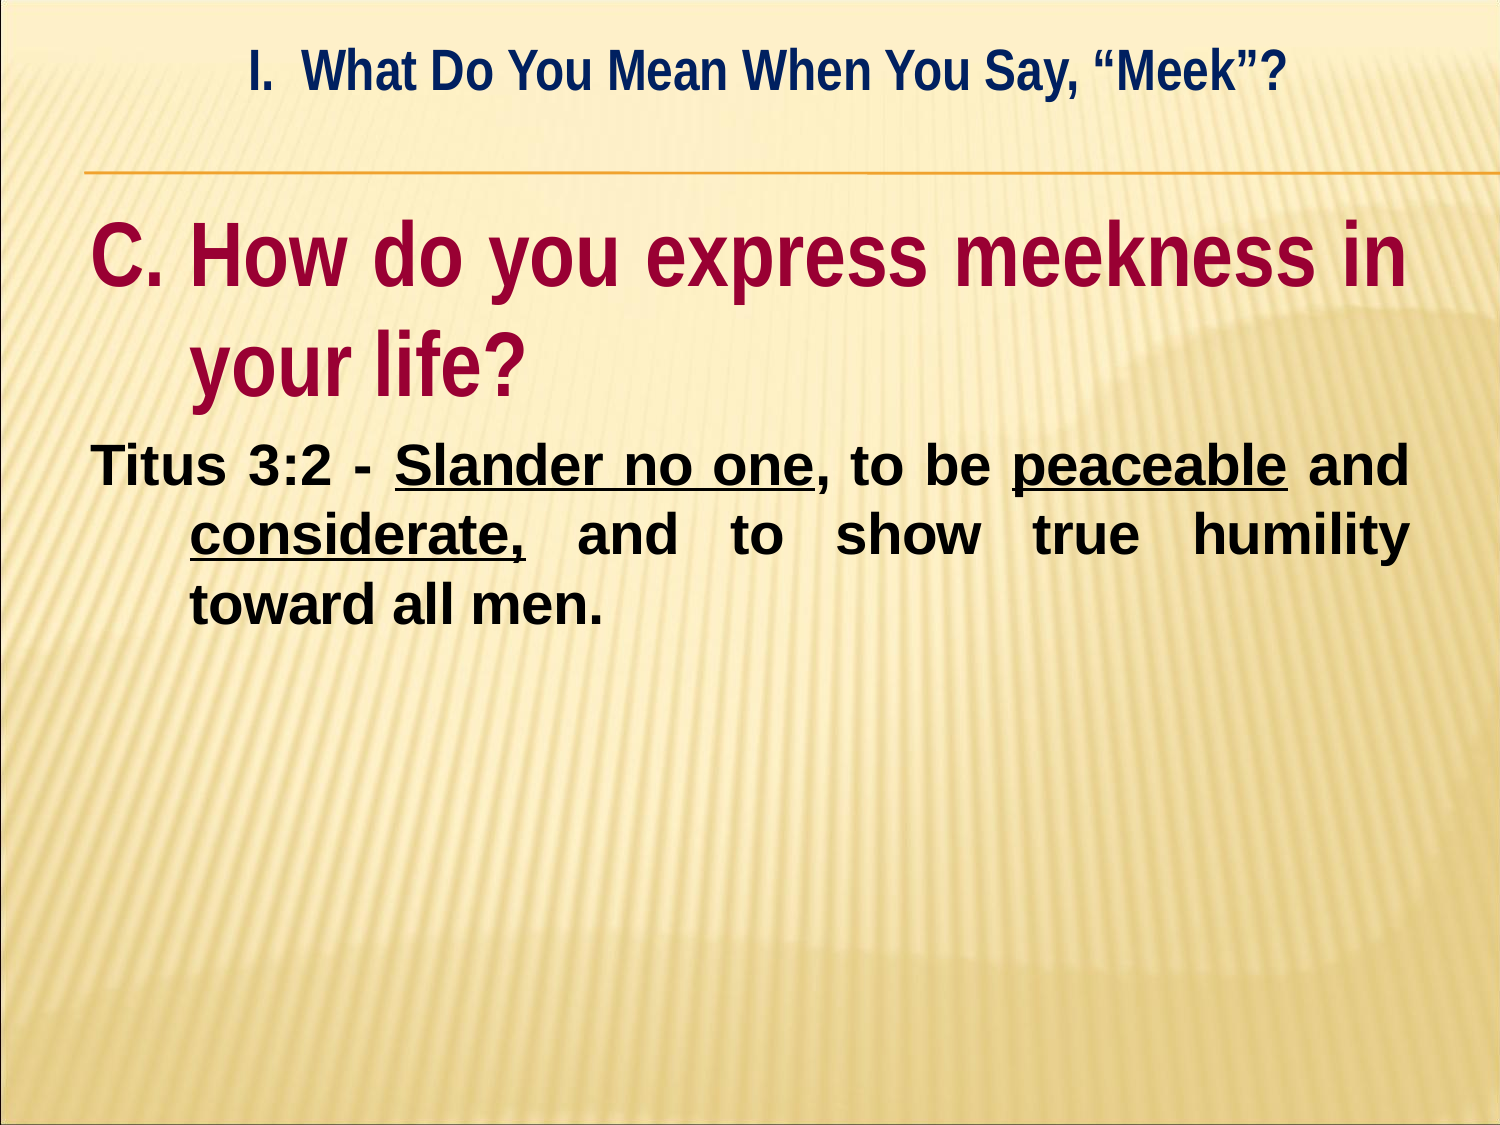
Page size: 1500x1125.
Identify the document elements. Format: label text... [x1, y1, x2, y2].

text_box I. What Do You Mean When You Say, “Meek”? [124, 24, 1413, 110]
list C. How do you express meekness in your life? Titus 3:2 - Slander no one, to be peaceable and considerate, and to show true humility toward all men. [75, 187, 1425, 1125]
picture [0, 0, 1500, 1125]
